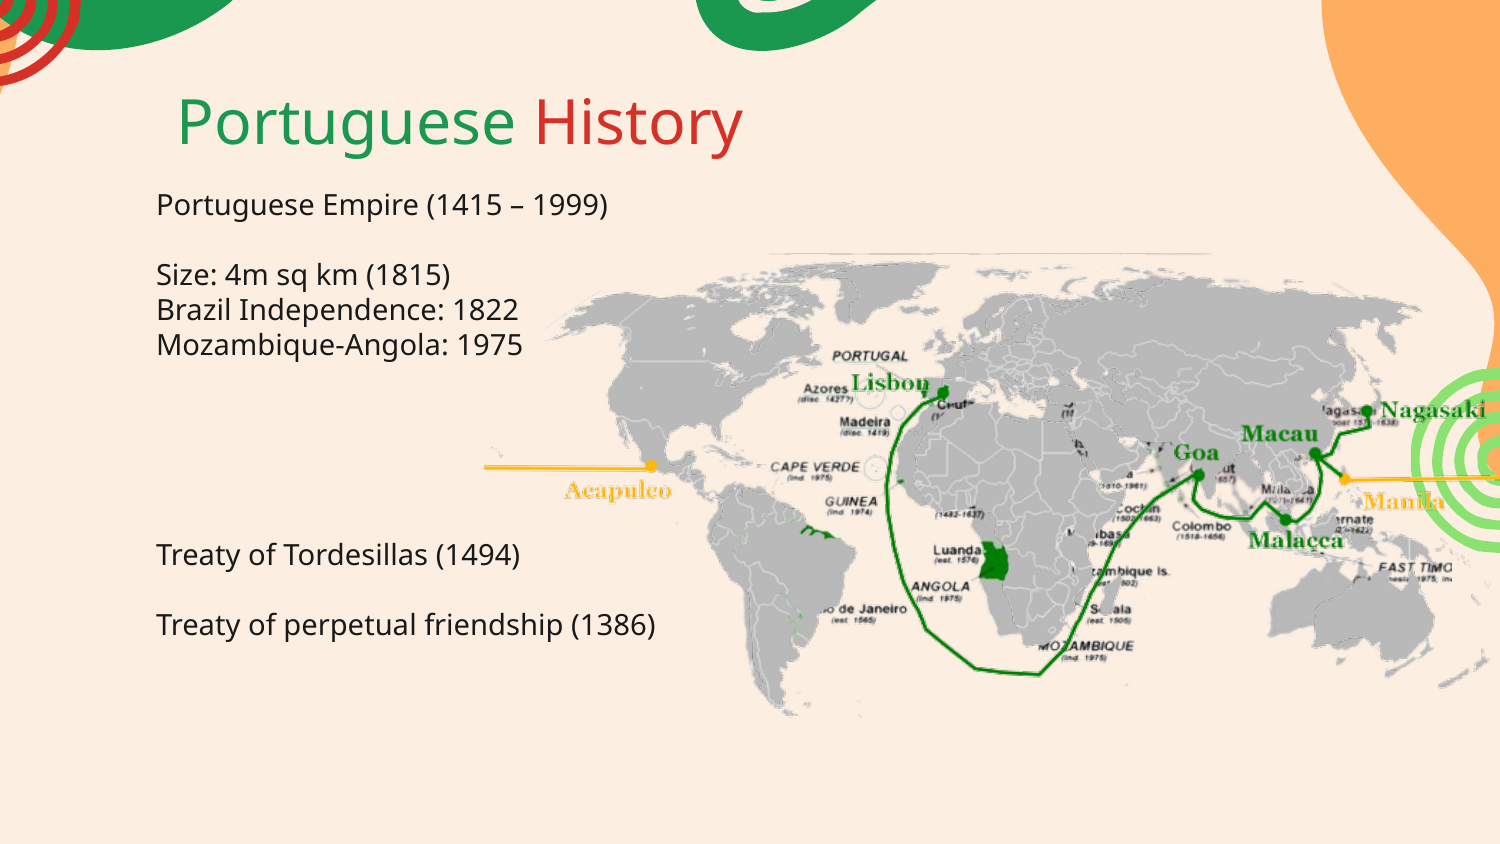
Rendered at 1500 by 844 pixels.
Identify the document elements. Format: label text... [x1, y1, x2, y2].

title Portuguese History [118, 72, 803, 167]
subtitle Portuguese Empire (1415 – 1999) Size: 4m sq km (1815) Brazil Independence: 1822 Mozambique-Angola: 1975 Treaty of Tordesillas (1494) Treaty of perpetual friendship (1386) [118, 171, 803, 756]
picture [484, 252, 1500, 792]
